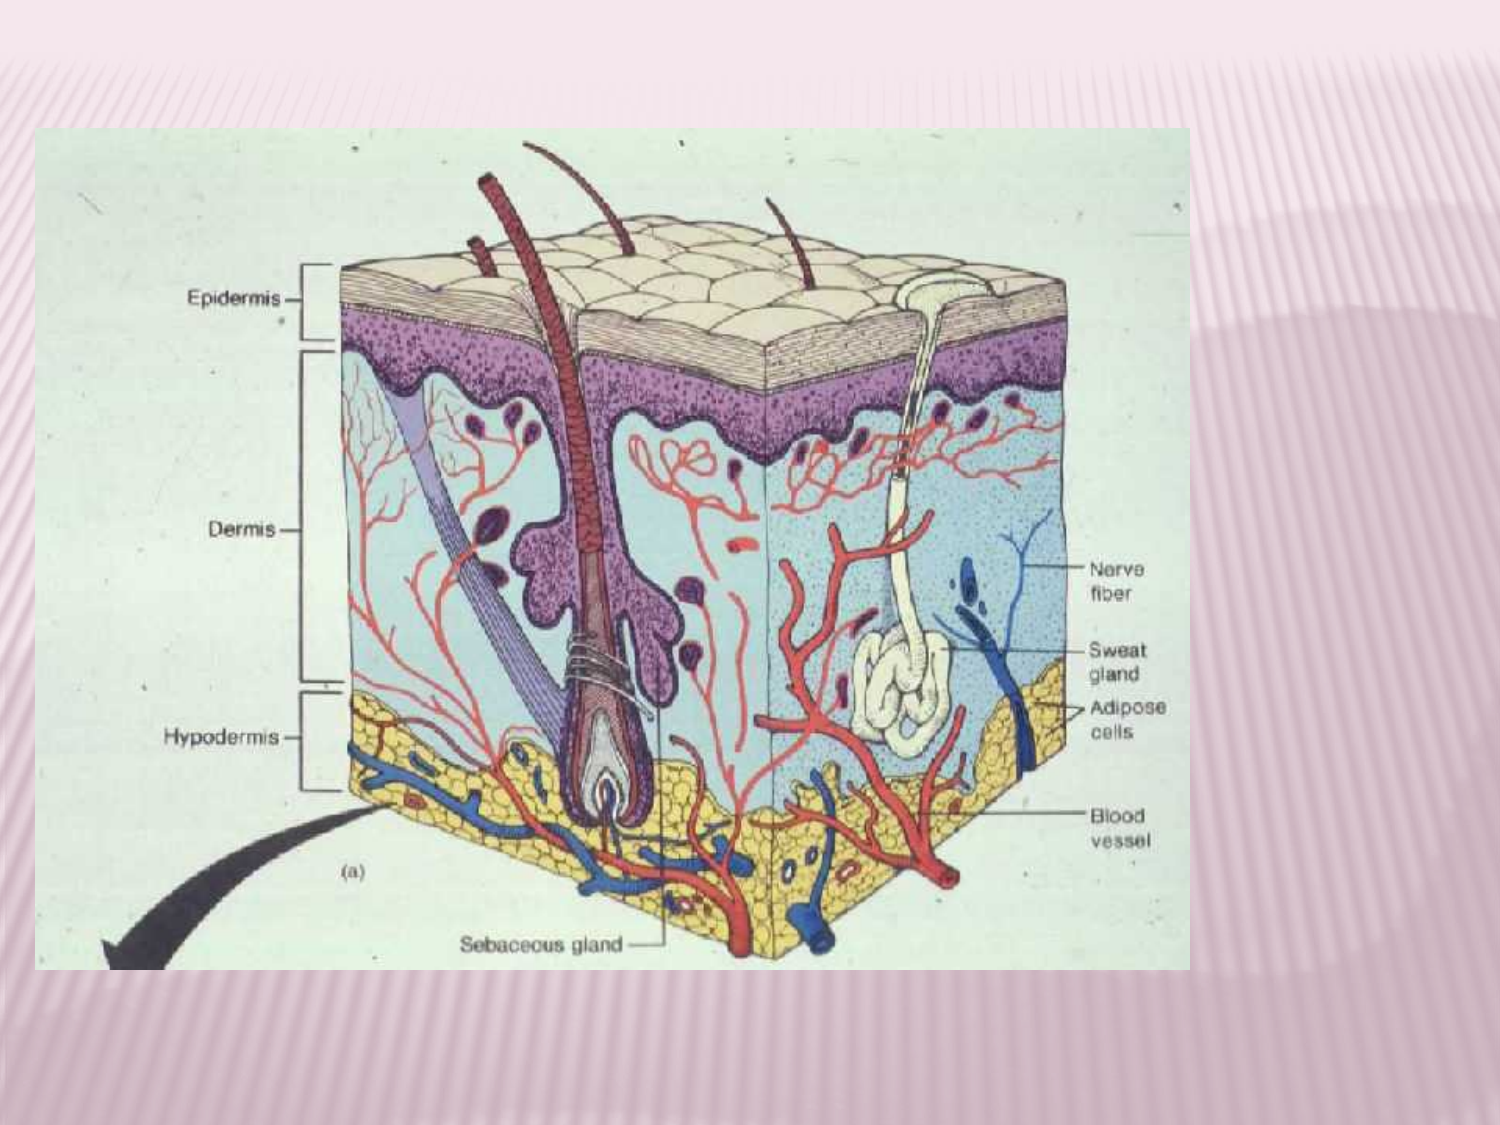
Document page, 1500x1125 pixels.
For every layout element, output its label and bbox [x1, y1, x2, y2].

picture [34, 128, 1191, 970]
